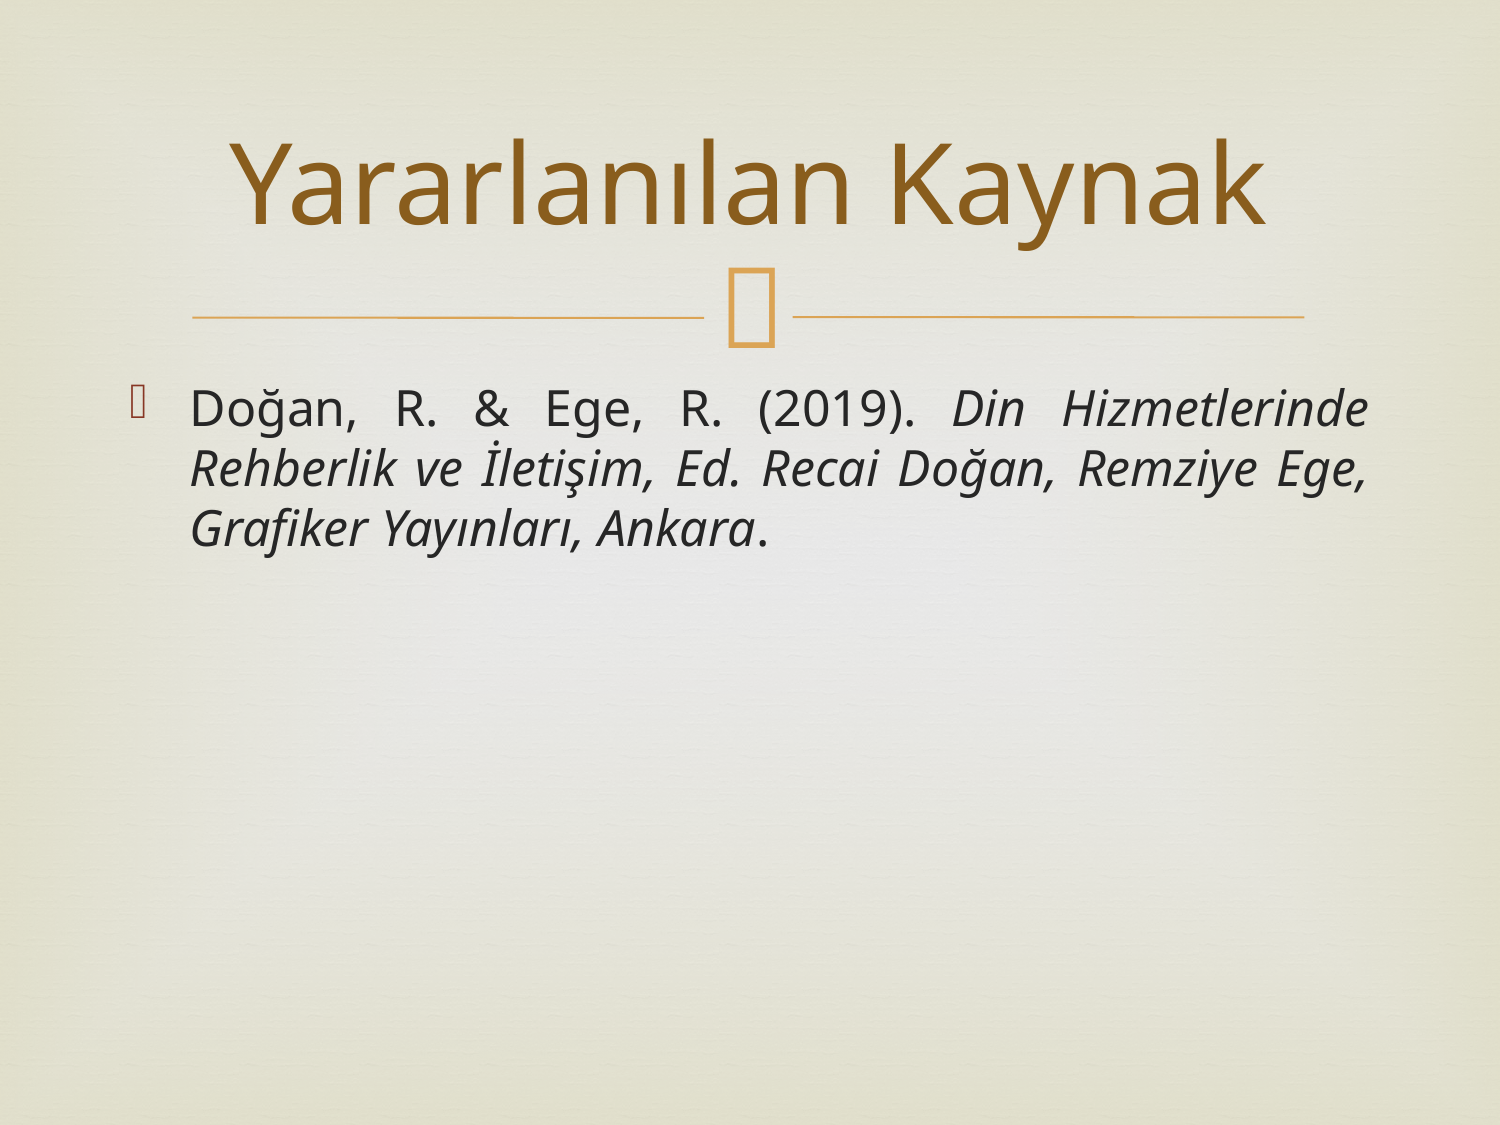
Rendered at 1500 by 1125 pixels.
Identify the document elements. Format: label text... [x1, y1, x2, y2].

title Yararlanılan Kaynak [112, 93, 1386, 267]
list Doğan, R. & Ege, R. (2019). Din Hizmetlerinde Rehberlik ve İletişim, Ed. Recai Doğan, Remziye Ege, Grafiker Yayınları, Ankara. [114, 368, 1386, 1005]
